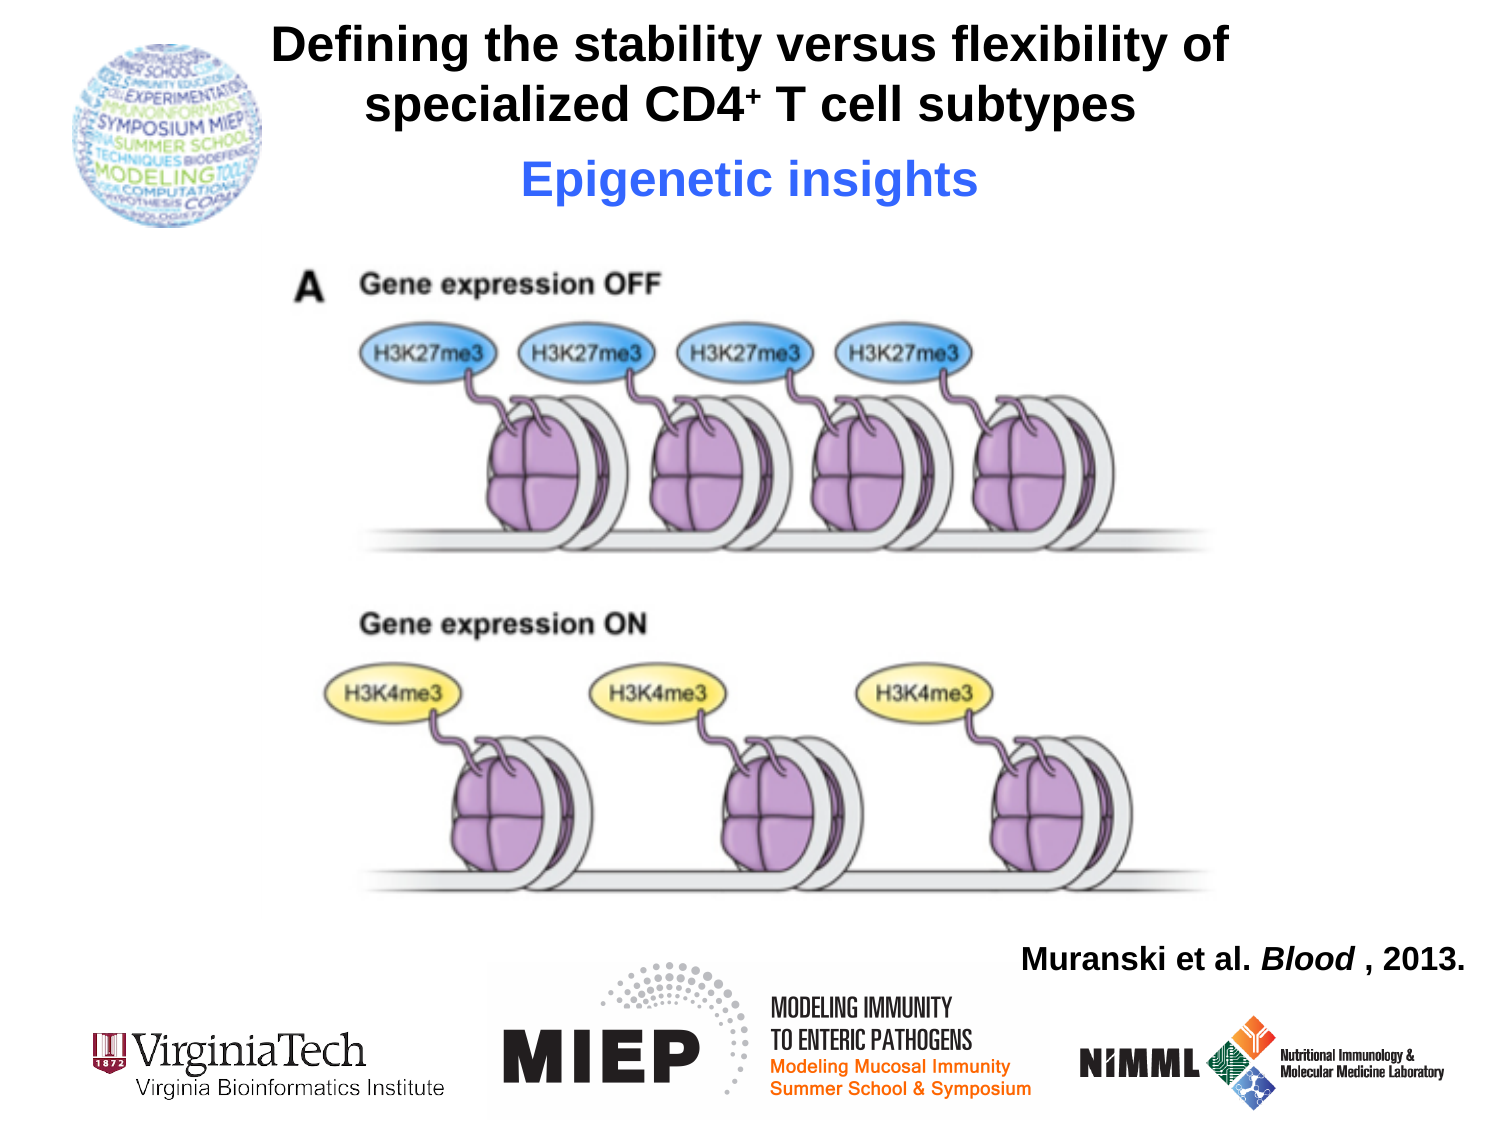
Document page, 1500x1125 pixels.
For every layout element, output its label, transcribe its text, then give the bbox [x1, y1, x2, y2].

picture [1075, 1013, 1450, 1113]
picture [72, 44, 1244, 919]
text_box Epigenetic insights [505, 139, 995, 214]
picture [487, 962, 1050, 1120]
picture [93, 1031, 444, 1100]
text_box Muranski et al. Blood , 2013. [1006, 929, 1482, 985]
text_box Defining the stability versus flexibility of specialized CD4+ T cell subtypes [255, 3, 1246, 139]
